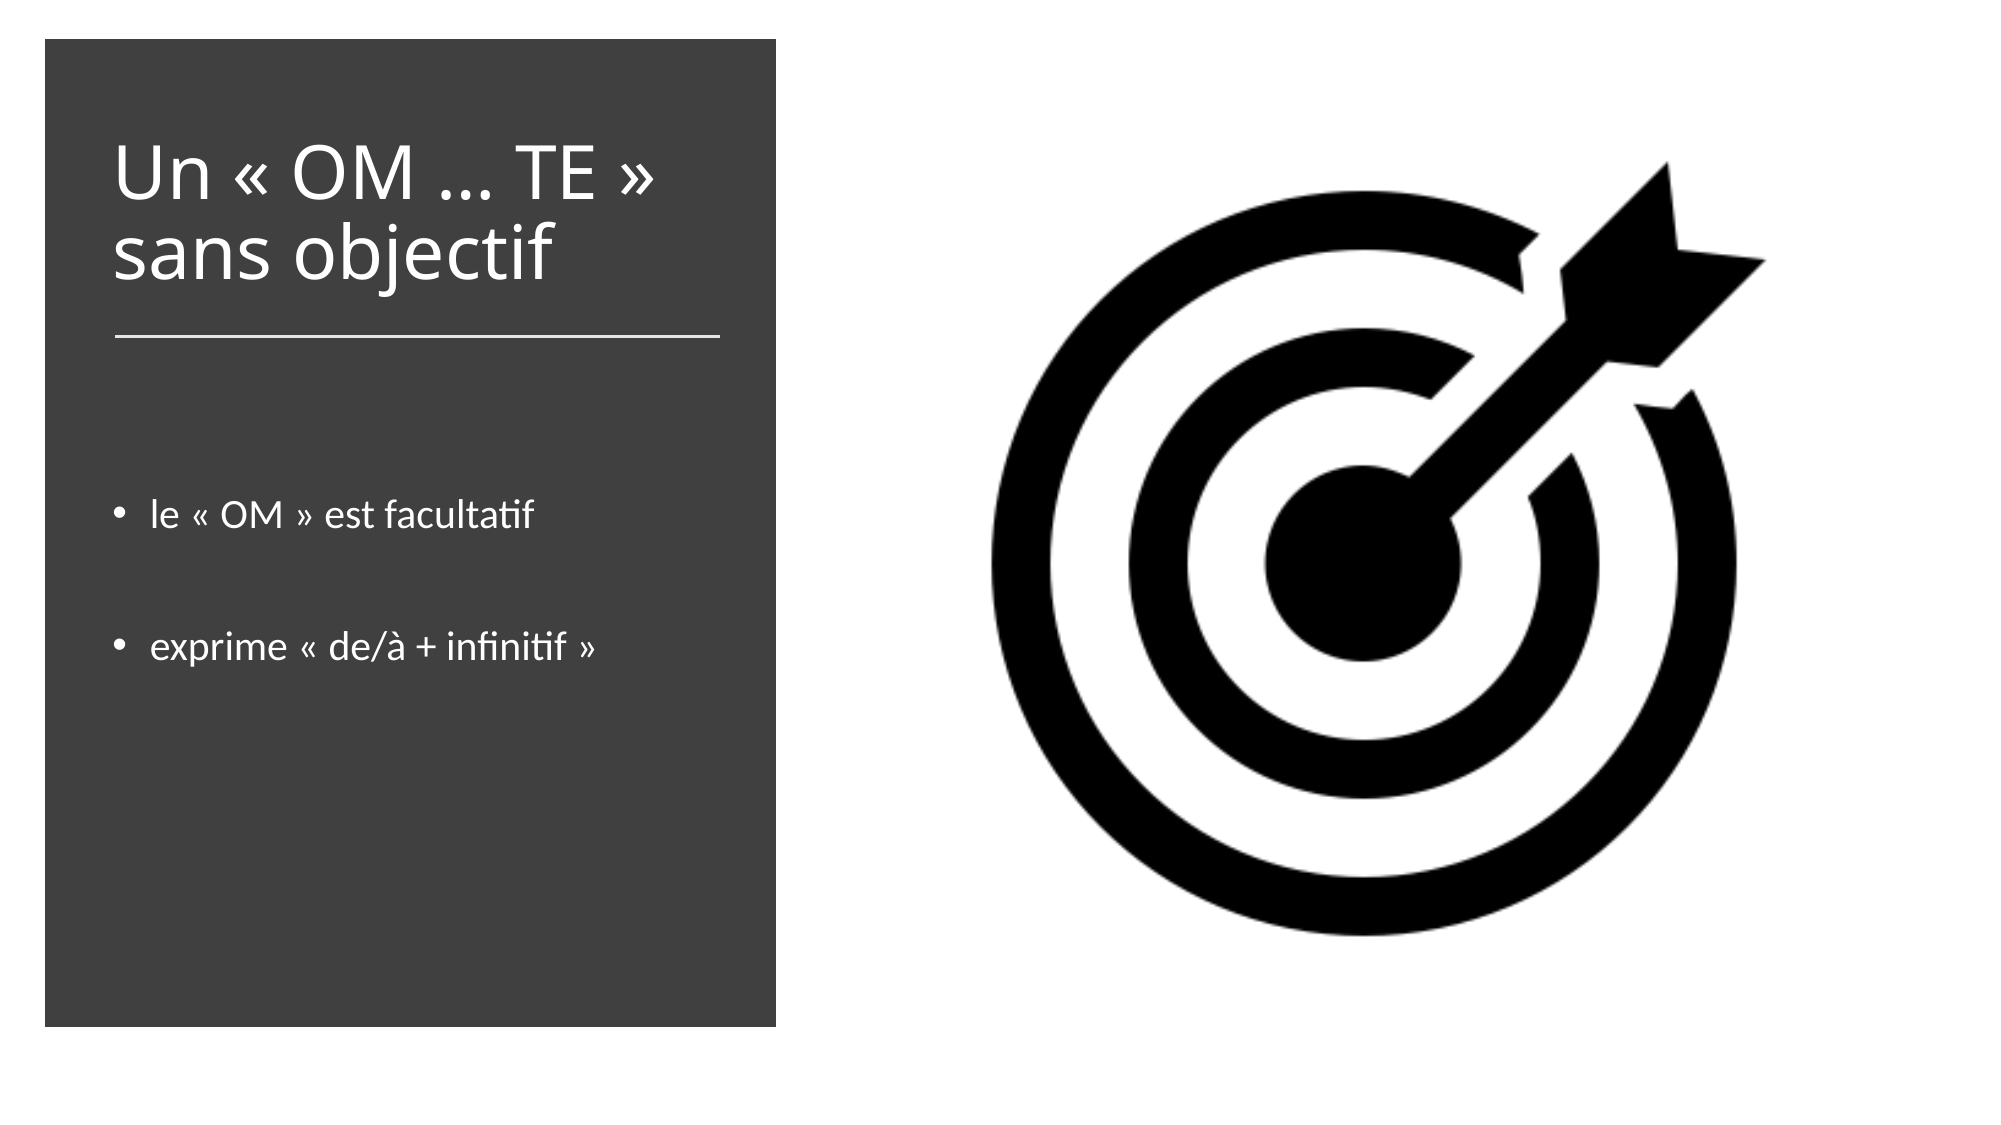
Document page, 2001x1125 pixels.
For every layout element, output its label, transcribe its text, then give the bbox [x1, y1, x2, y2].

picture [909, 79, 1850, 1020]
list le « OM » est facultatif exprime « de/à + infinitif » [97, 348, 725, 967]
title Un « OM … TE » sans objectif [97, 105, 725, 326]
text_box [54, 49, 767, 1018]
